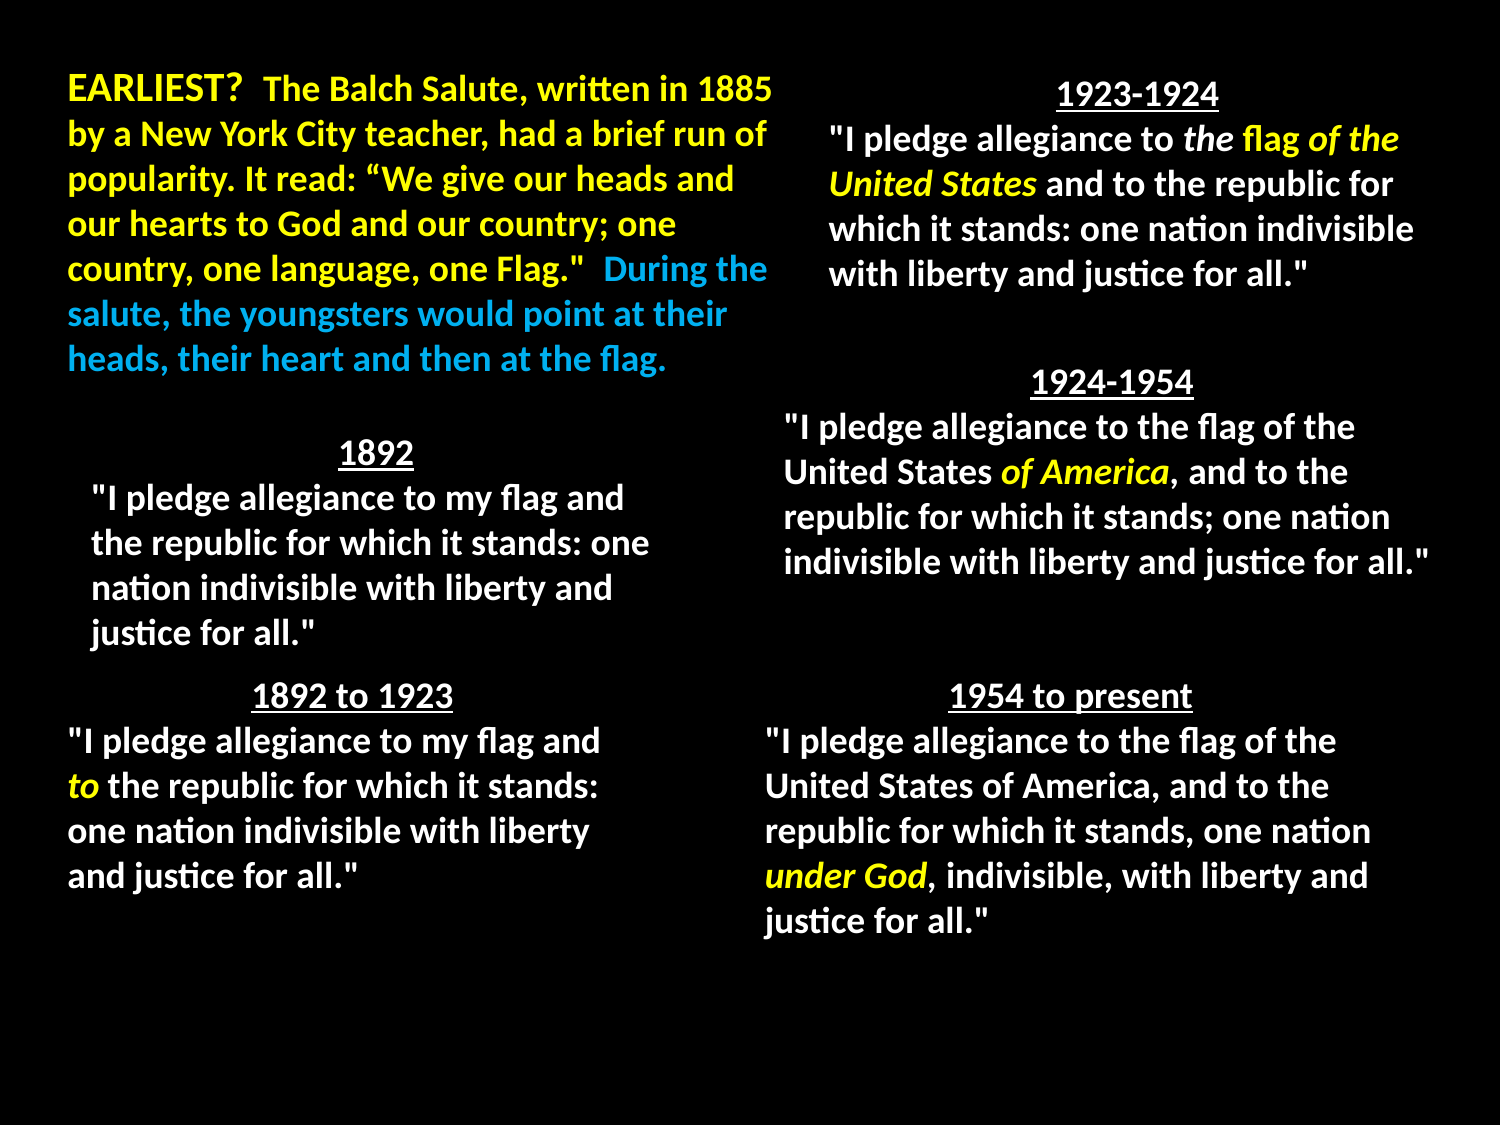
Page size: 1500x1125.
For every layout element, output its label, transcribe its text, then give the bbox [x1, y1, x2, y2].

text_box 1892 "I pledge allegiance to my flag and the republic for which it stands: one nation indivisible with liberty and justice for all." [76, 421, 677, 661]
text_box 1924-1954 "I pledge allegiance to the flag of the United States of America, and to the republic for which it stands; one nation indivisible with liberty and justice for all." [768, 349, 1456, 590]
text_box 1923-1924 "I pledge allegiance to the flag of the United States and to the republic for which it stands: one nation indivisible with liberty and justice for all." [813, 62, 1462, 302]
text_box 1954 to present "I pledge allegiance to the flag of the United States of America, and to the republic for which it stands, one nation under God, indivisible, with liberty and justice for all." [750, 663, 1392, 949]
text_box EARLIEST? The Balch Salute, written in 1885 by a New York City teacher, had a brief run of popularity. It read: “We give our heads and our hearts to God and our country; one country, one language, one Flag." During the salute, the youngsters would point at their heads, their heart and then at the flag. [52, 52, 814, 387]
text_box 1892 to 1923 "I pledge allegiance to my flag and to the republic for which it stands: one nation indivisible with liberty and justice for all." [52, 663, 653, 904]
